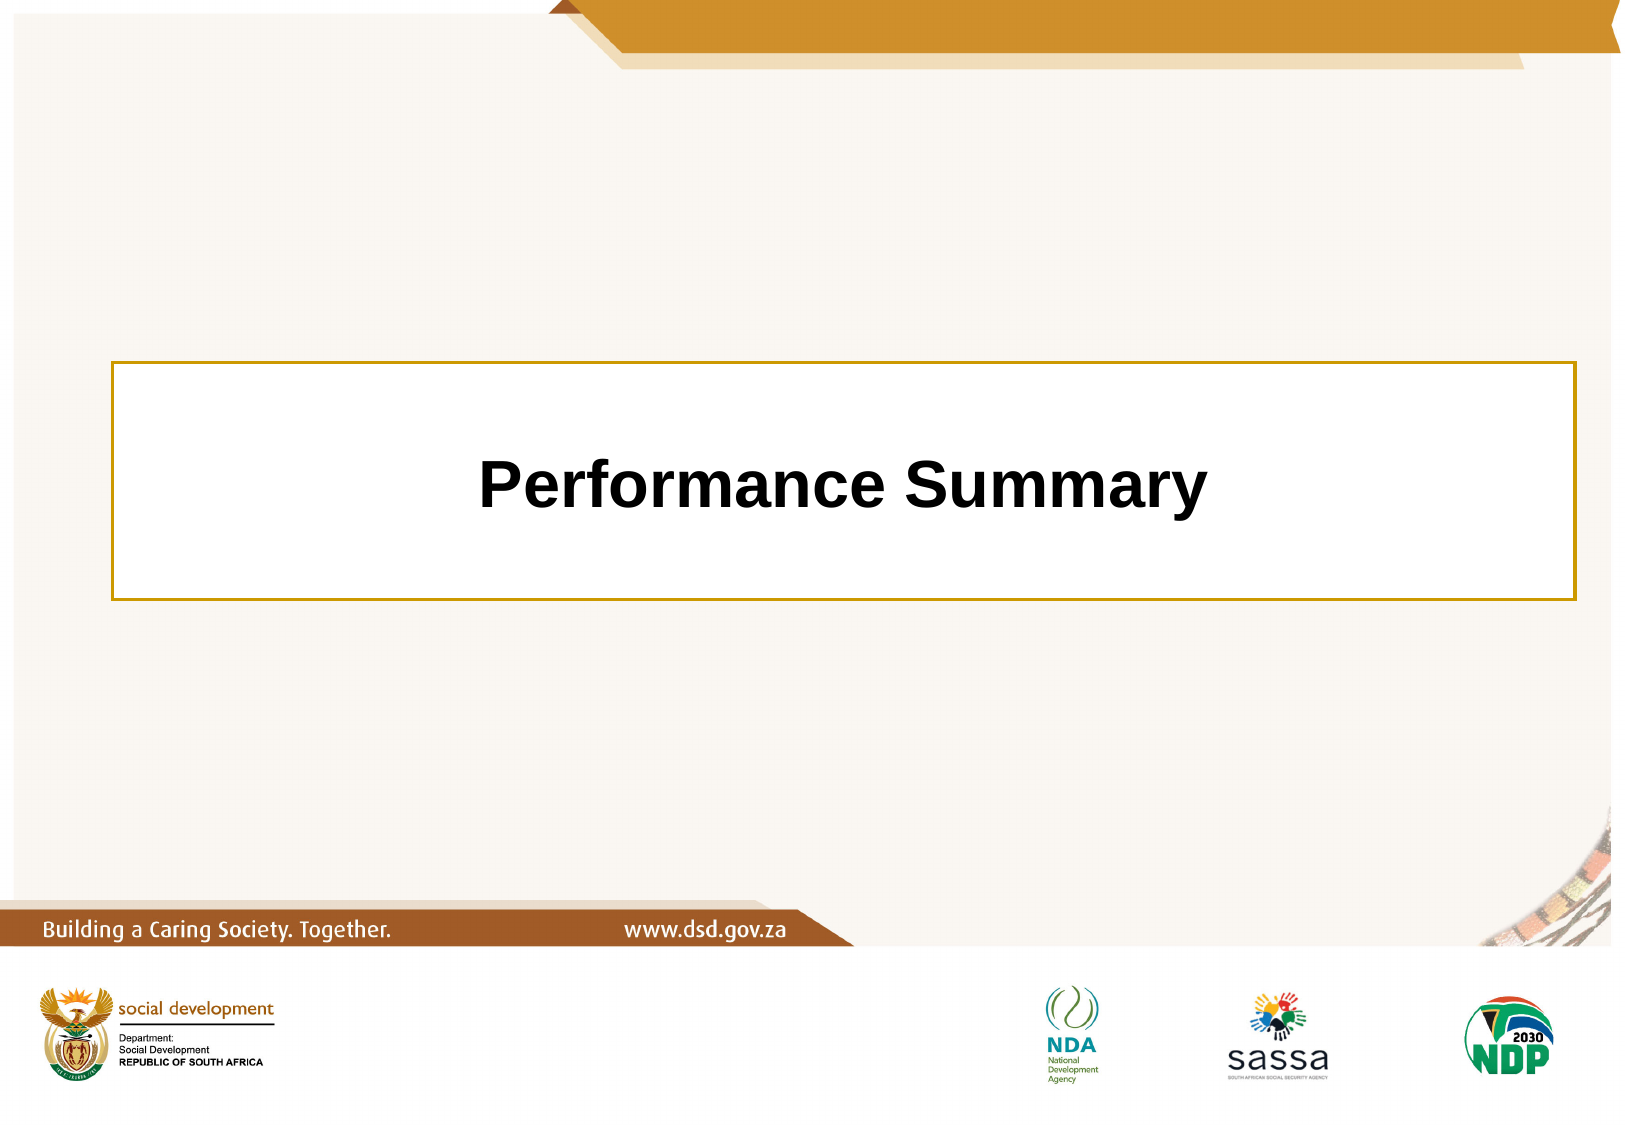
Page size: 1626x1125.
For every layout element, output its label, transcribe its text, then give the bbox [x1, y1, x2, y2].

list [81, 262, 1544, 1005]
text_box Performance Summary [112, 362, 1575, 600]
picture [0, 0, 1626, 1125]
title [81, 45, 1544, 233]
